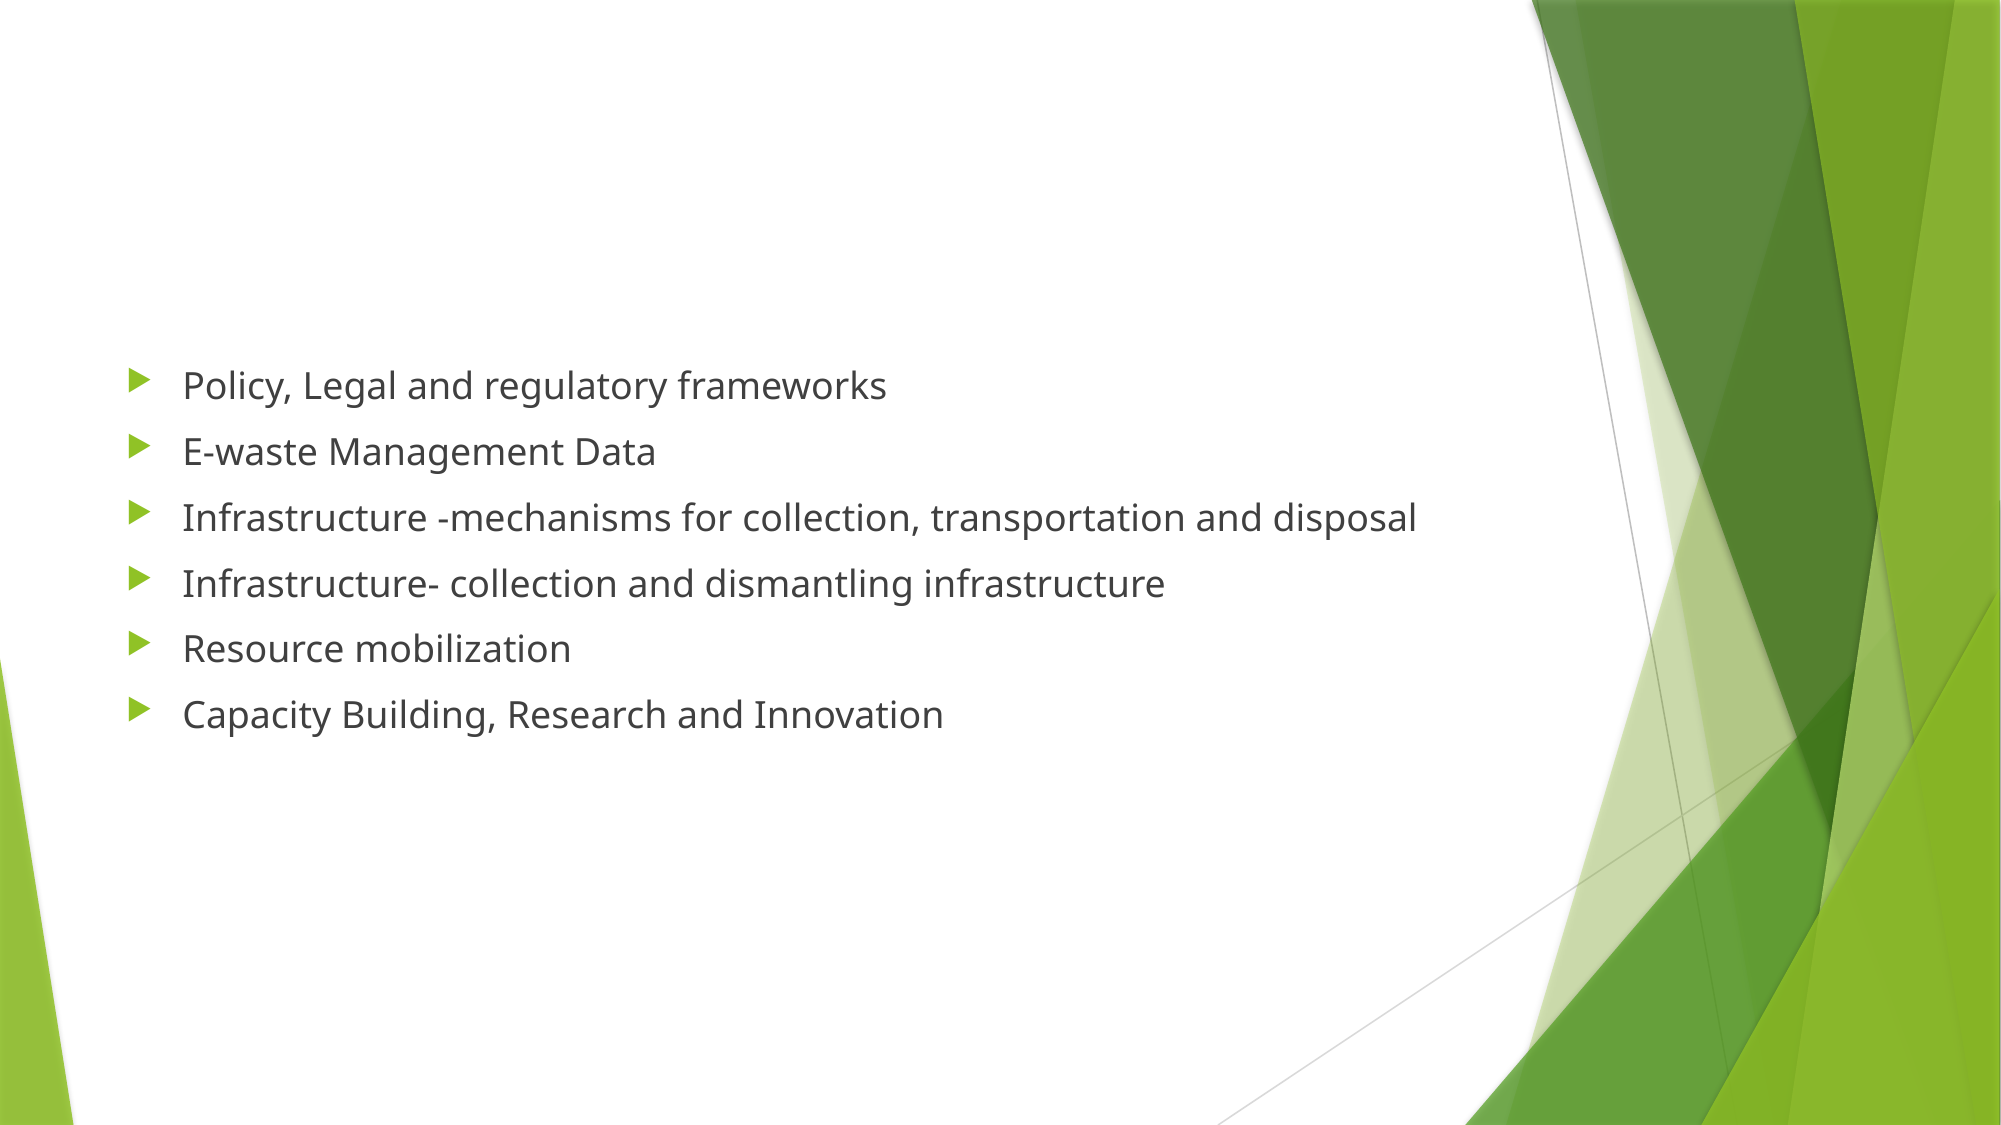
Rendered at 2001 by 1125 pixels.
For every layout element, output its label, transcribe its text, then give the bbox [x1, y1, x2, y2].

list Policy, Legal and regulatory frameworks E-waste Management Data Infrastructure -mechanisms for collection, transportation and disposal Infrastructure- collection and dismantling infrastructure Resource mobilization Capacity Building, Research and Innovation [111, 354, 1522, 992]
